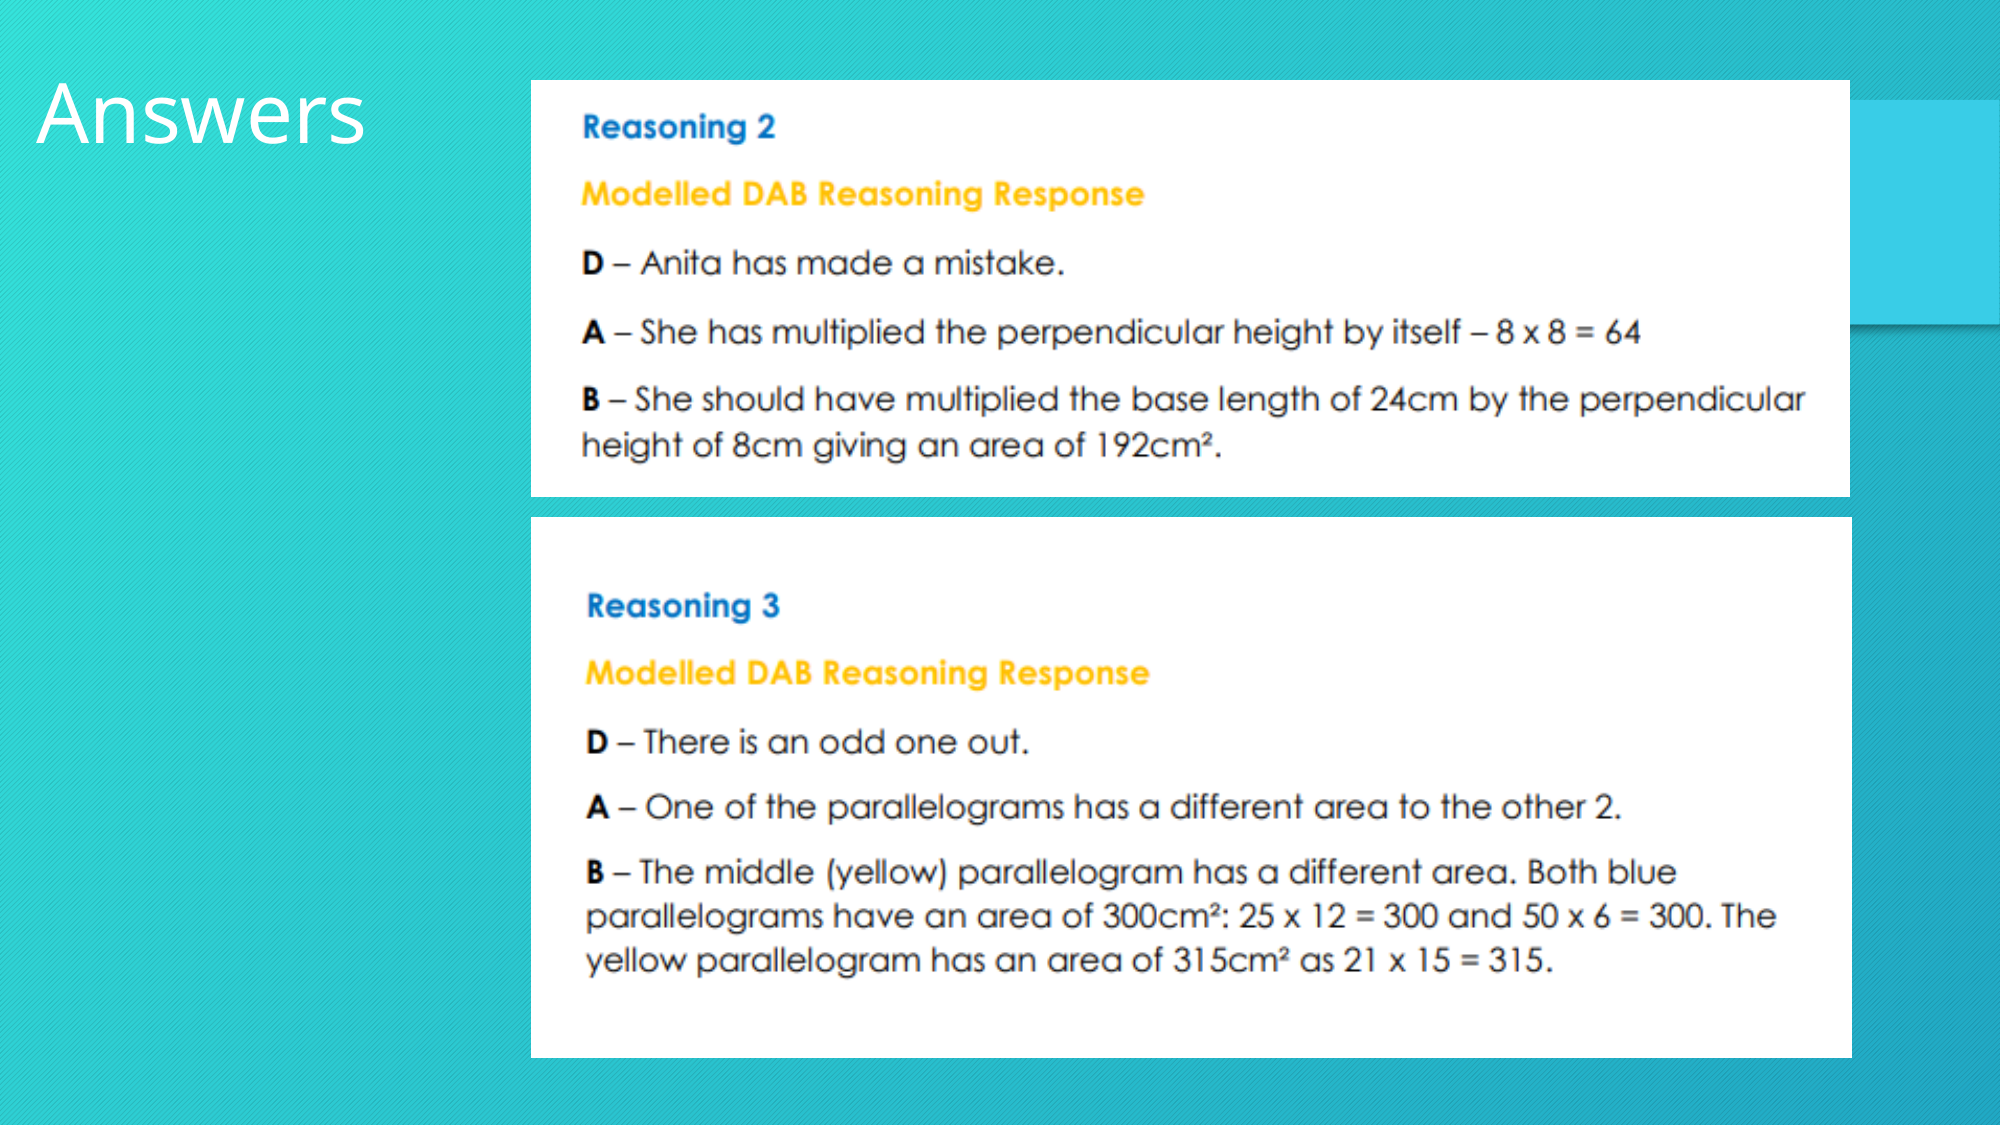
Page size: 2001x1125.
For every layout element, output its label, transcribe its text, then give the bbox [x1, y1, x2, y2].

picture [531, 517, 1852, 1058]
picture [531, 80, 2000, 497]
text_box Answers [21, 52, 460, 168]
